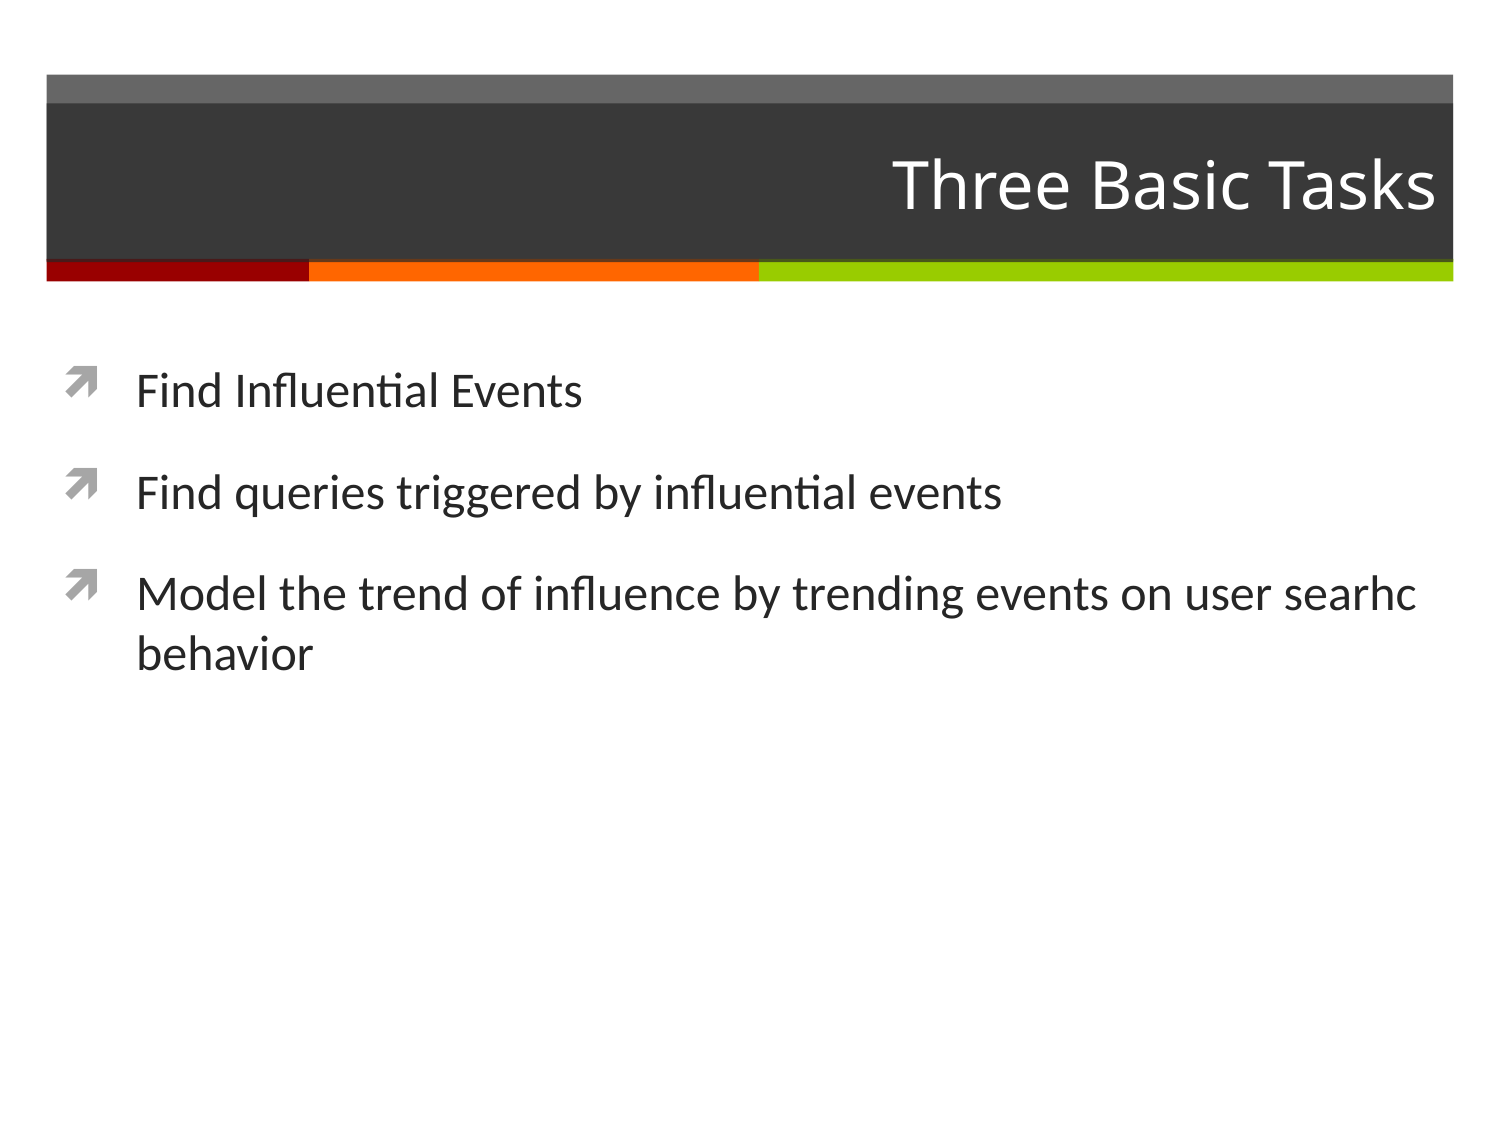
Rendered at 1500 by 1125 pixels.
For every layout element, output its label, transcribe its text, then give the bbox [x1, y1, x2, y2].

list Find Influential Events Find queries triggered by influential events Model the trend of influence by trending events on user searhc behavior [46, 350, 1454, 1005]
title Three Basic Tasks [46, 103, 1454, 263]
